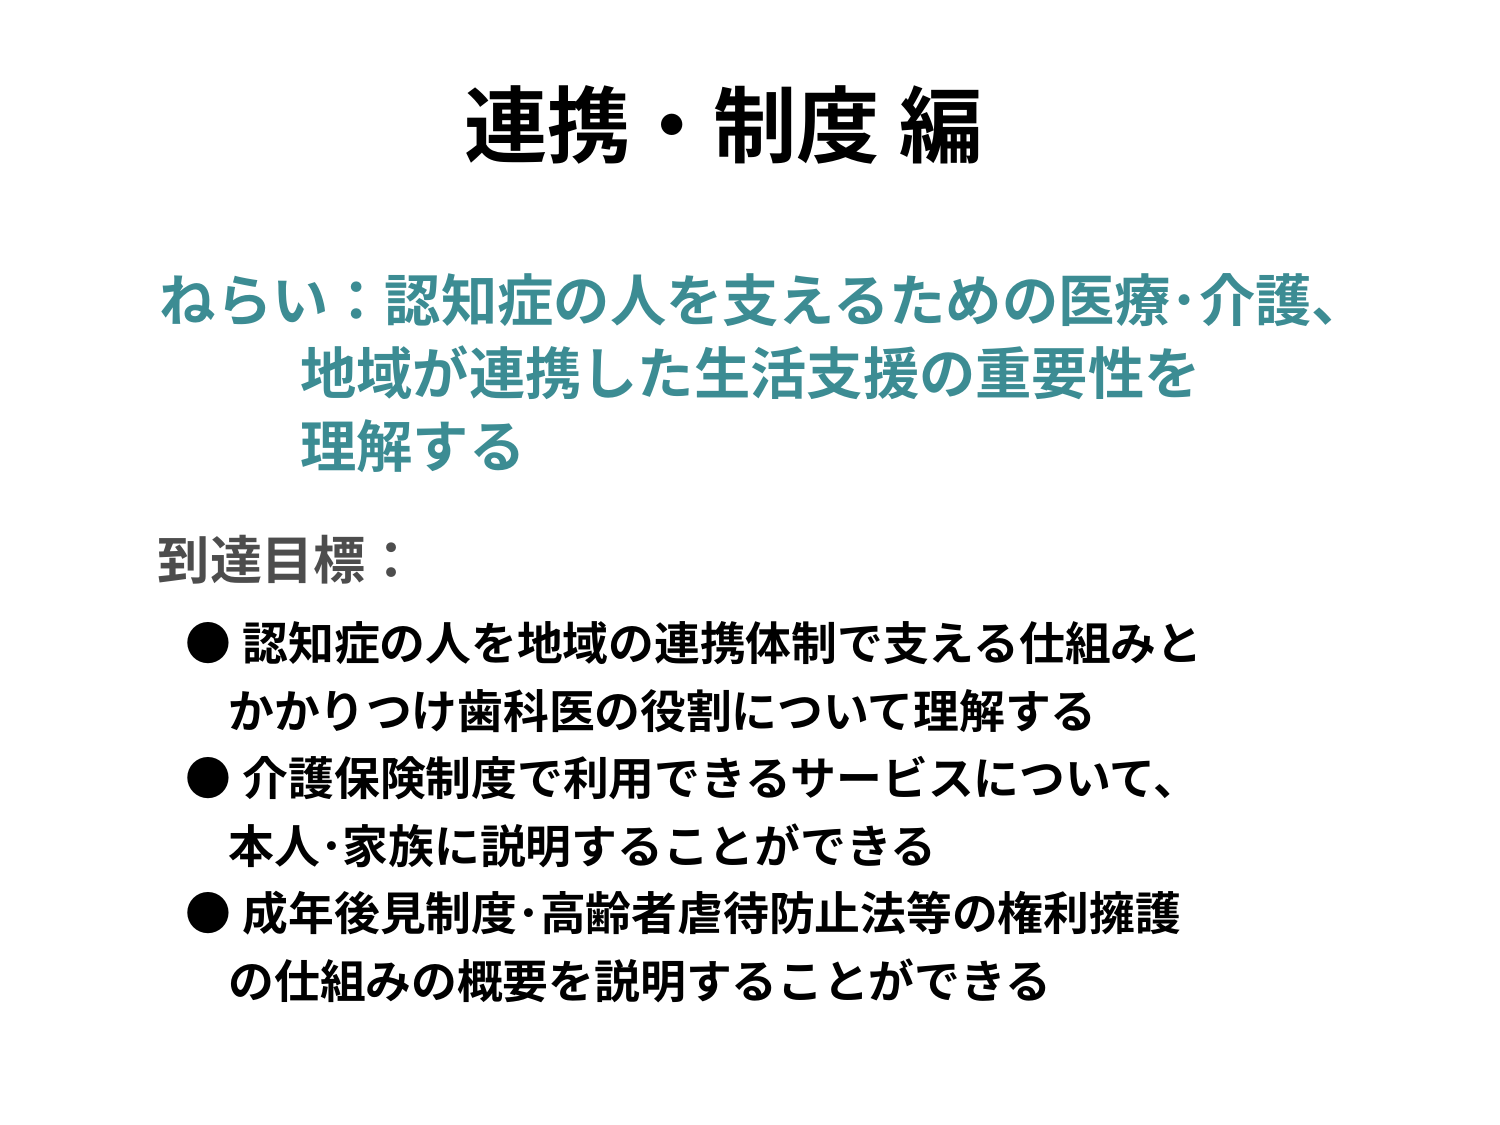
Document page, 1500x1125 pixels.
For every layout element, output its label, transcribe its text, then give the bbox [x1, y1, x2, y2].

text_box ねらい：認知症の人を支えるための医療･介護、 地域が連携した生活支援の重要性を 理解する 到達目標： ●認知症の人を地域の連携体制で支える仕組みと かかりつけ歯科医の役割について理解する ●介護保険制度で利用できるサービスについて、 本人･家族に説明することができる ●成年後見制度･高齢者虐待防止法等の権利擁護 の仕組みの概要を説明することができる [77, 270, 1425, 1003]
title 連携・制度 編 [397, 60, 1050, 187]
